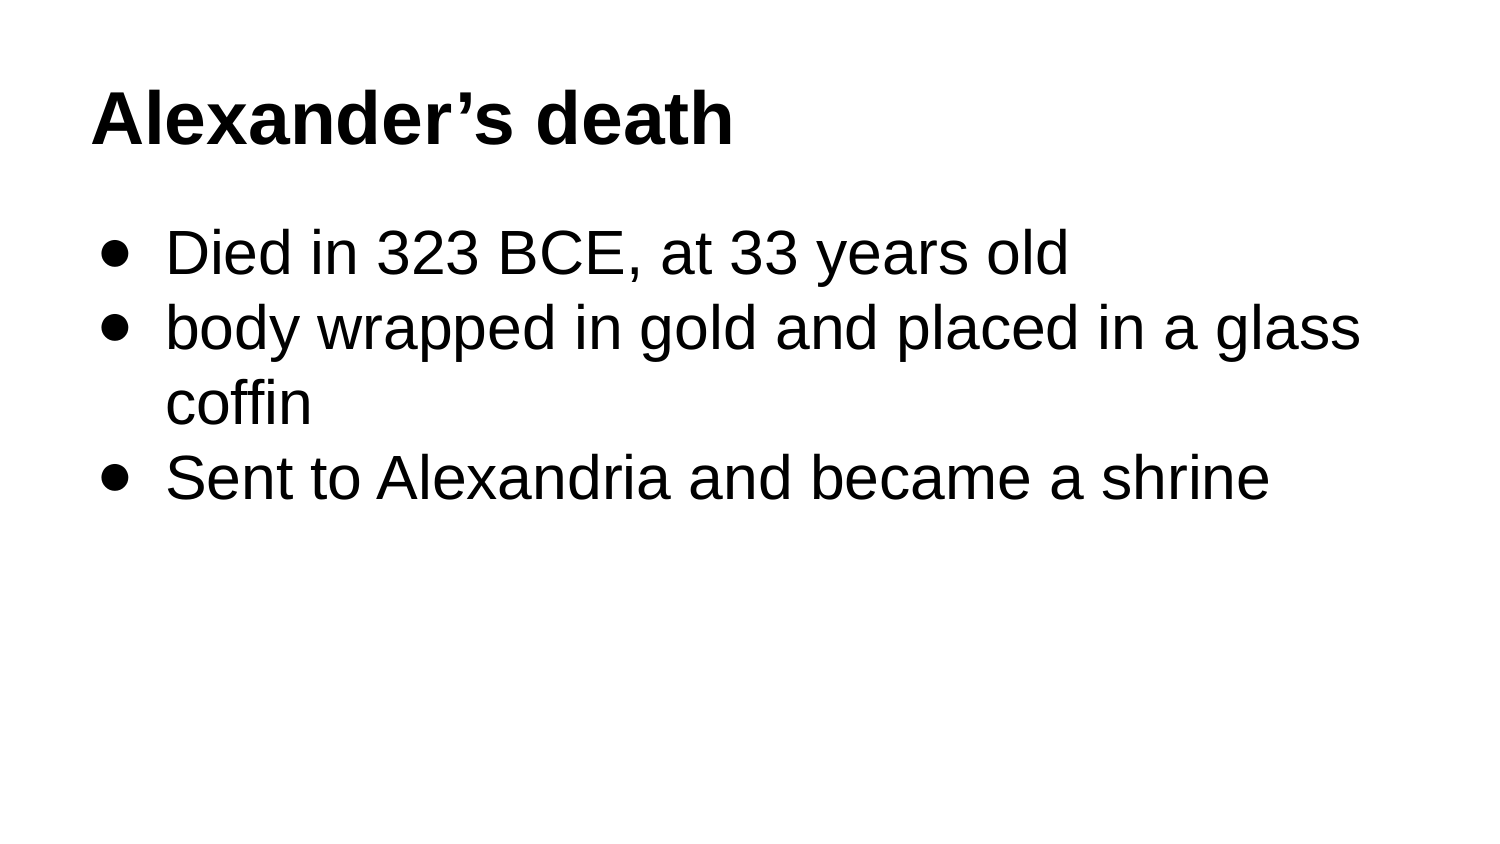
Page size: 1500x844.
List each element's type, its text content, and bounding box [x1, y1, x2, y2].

title Alexander’s death [75, 33, 1425, 175]
list Died in 323 BCE, at 33 years old body wrapped in gold and placed in a glass coffin Sent to Alexandria and became a shrine [75, 196, 1425, 808]
